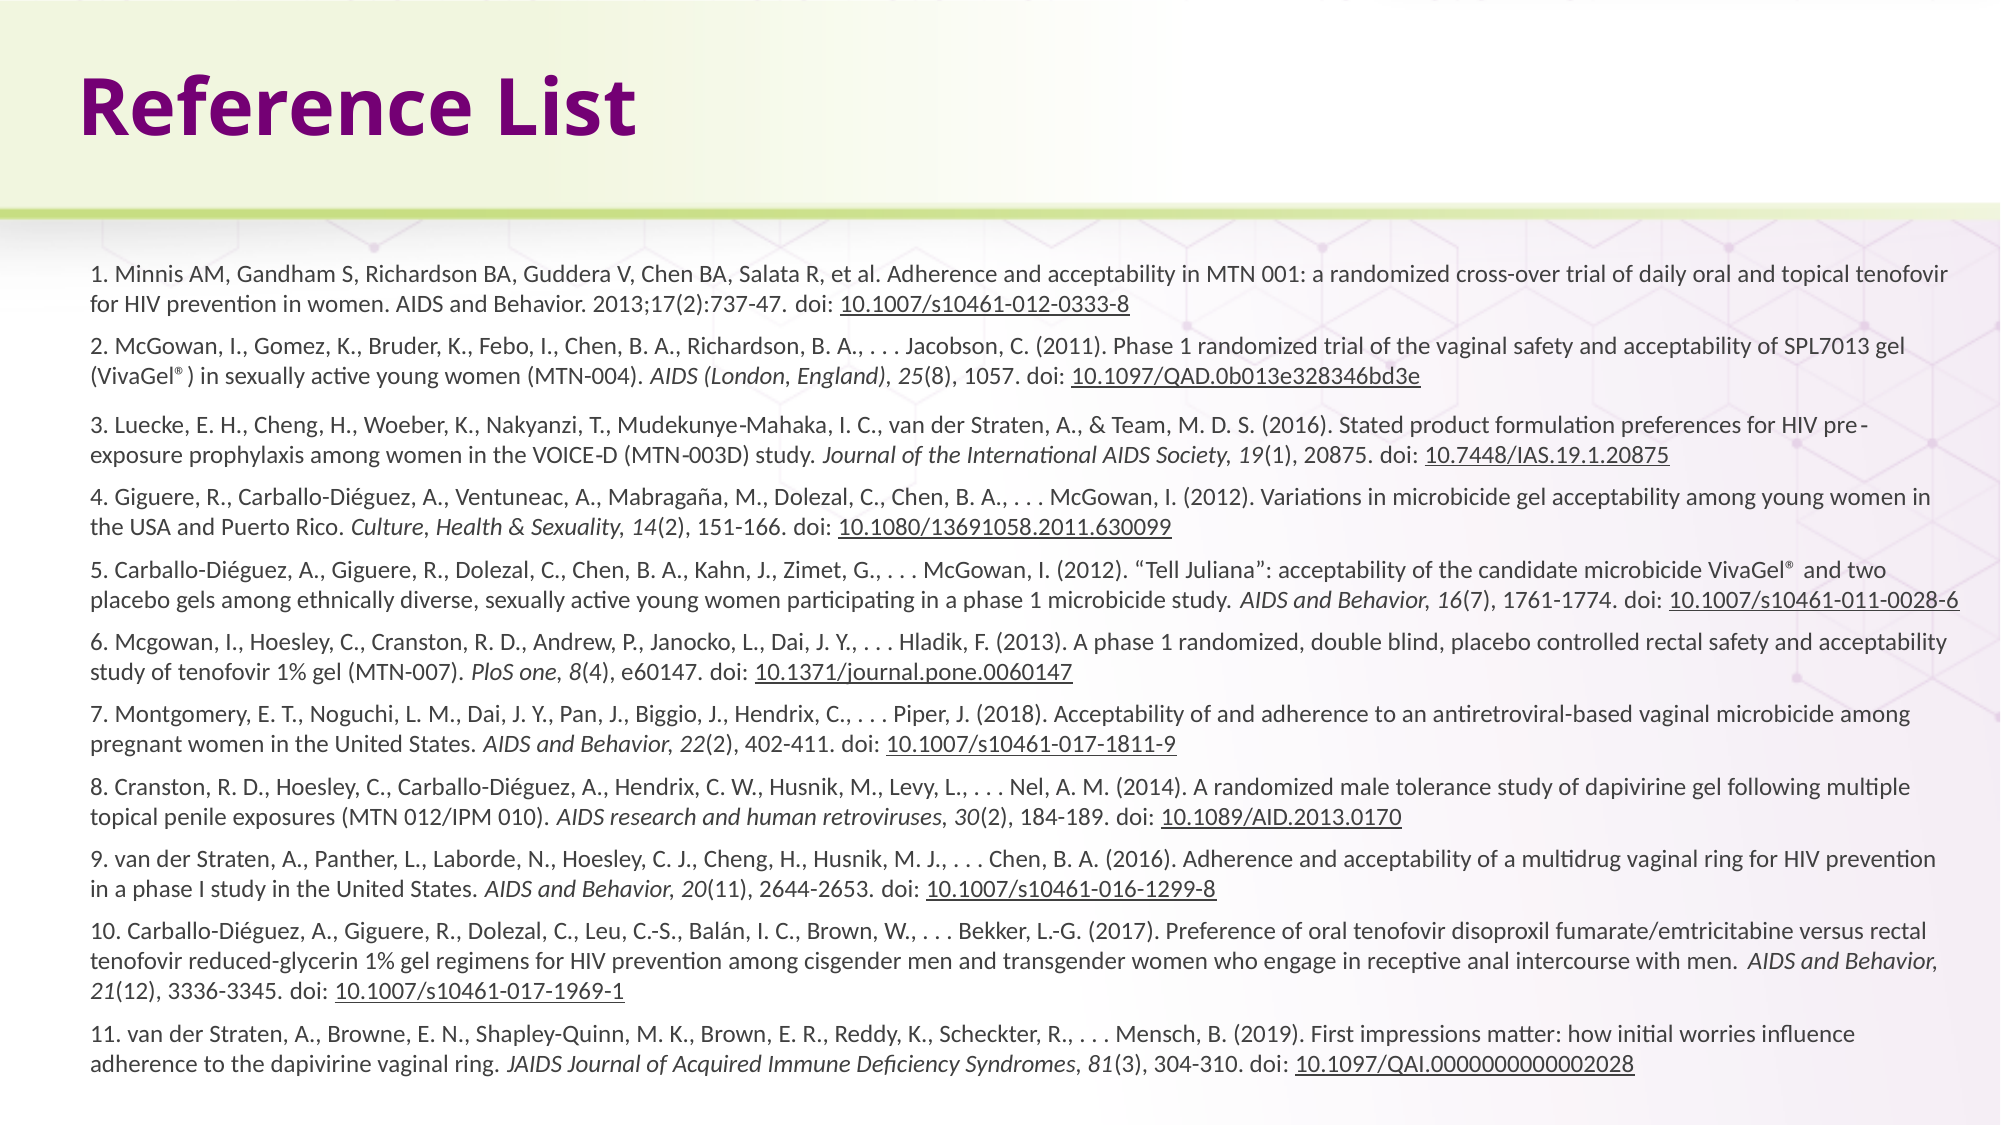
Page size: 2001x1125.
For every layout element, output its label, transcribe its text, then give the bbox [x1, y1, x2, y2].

picture [0, 0, 2001, 1125]
title Reference List [62, 24, 1863, 184]
list 1. Minnis AM, Gandham S, Richardson BA, Guddera V, Chen BA, Salata R, et al. Adherence and acceptability in MTN 001: a randomized cross-over trial of daily oral and topical tenofovir for HIV prevention in women. AIDS and Behavior. 2013;17(2):737-47. doi: 10.1007/s10461-012-0333-8 2. McGowan, I., Gomez, K., Bruder, K., Febo, I., Chen, B. A., Richardson, B. A., . . . Jacobson, C. (2011). Phase 1 randomized trial of the vaginal safety and acceptability of SPL7013 gel (VivaGel®) in sexually active young women (MTN-004). AIDS (London, England), 25(8), 1057. doi: 10.1097/QAD.0b013e328346bd3e 3. Luecke, E. H., Cheng, H., Woeber, K., Nakyanzi, T., Mudekunye‐Mahaka, I. C., van der Straten, A., & Team, M. D. S. (2016). Stated product formulation preferences for HIV pre‐exposure prophylaxis among women in the VOICE‐D (MTN‐003D) study. Journal of the International AIDS Society, 19(1), 20875. doi: 10.7448/IAS.19.1.20875 4. Giguere, R., Carballo-Diéguez, A., Ventuneac, A., Mabragaña, M., Dolezal, C., Chen, B. A., . . . McGowan, I. (2012). Variations in microbicide gel acceptability among young women in the USA and Puerto Rico. Culture, Health & Sexuality, 14(2), 151-166. doi: 10.1080/13691058.2011.630099 5. Carballo-Diéguez, A., Giguere, R., Dolezal, C., Chen, B. A., Kahn, J., Zimet, G., . . . McGowan, I. (2012). “Tell Juliana”: acceptability of the candidate microbicide VivaGel® and two placebo gels among ethnically diverse, sexually active young women participating in a phase 1 microbicide study. AIDS and Behavior, 16(7), 1761-1774. doi: 10.1007/s10461-011-0028-6 6. Mcgowan, I., Hoesley, C., Cranston, R. D., Andrew, P., Janocko, L., Dai, J. Y., . . . Hladik, F. (2013). A phase 1 randomized, double blind, placebo controlled rectal safety and acceptability study of tenofovir 1% gel (MTN-007). PloS one, 8(4), e60147. doi: 10.1371/journal.pone.0060147 7. Montgomery, E. T., Noguchi, L. M., Dai, J. Y., Pan, J., Biggio, J., Hendrix, C., . . . Piper, J. (2018). Acceptability of and adherence to an antiretroviral-based vaginal microbicide among pregnant women in the United States. AIDS and Behavior, 22(2), 402-411. doi: 10.1007/s10461-017-1811-9 8. Cranston, R. D., Hoesley, C., Carballo-Diéguez, A., Hendrix, C. W., Husnik, M., Levy, L., . . . Nel, A. M. (2014). A randomized male tolerance study of dapivirine gel following multiple topical penile exposures (MTN 012/IPM 010). AIDS research and human retroviruses, 30(2), 184-189. doi: 10.1089/AID.2013.0170 9. van der Straten, A., Panther, L., Laborde, N., Hoesley, C. J., Cheng, H., Husnik, M. J., . . . Chen, B. A. (2016). Adherence and acceptability of a multidrug vaginal ring for HIV prevention in a phase I study in the United States. AIDS and Behavior, 20(11), 2644-2653. doi: 10.1007/s10461-016-1299-8 10. Carballo-Diéguez, A., Giguere, R., Dolezal, C., Leu, C.-S., Balán, I. C., Brown, W., . . . Bekker, L.-G. (2017). Preference of oral tenofovir disoproxil fumarate/emtricitabine versus rectal tenofovir reduced-glycerin 1% gel regimens for HIV prevention among cisgender men and transgender women who engage in receptive anal intercourse with men. AIDS and Behavior, 21(12), 3336-3345. doi: 10.1007/s10461-017-1969-1 11. van der Straten, A., Browne, E. N., Shapley-Quinn, M. K., Brown, E. R., Reddy, K., Scheckter, R., . . . Mensch, B. (2019). First impressions matter: how initial worries influence adherence to the dapivirine vaginal ring. JAIDS Journal of Acquired Immune Deficiency Syndromes, 81(3), 304-310. doi: 10.1097/QAI.0000000000002028 [75, 249, 1975, 1125]
